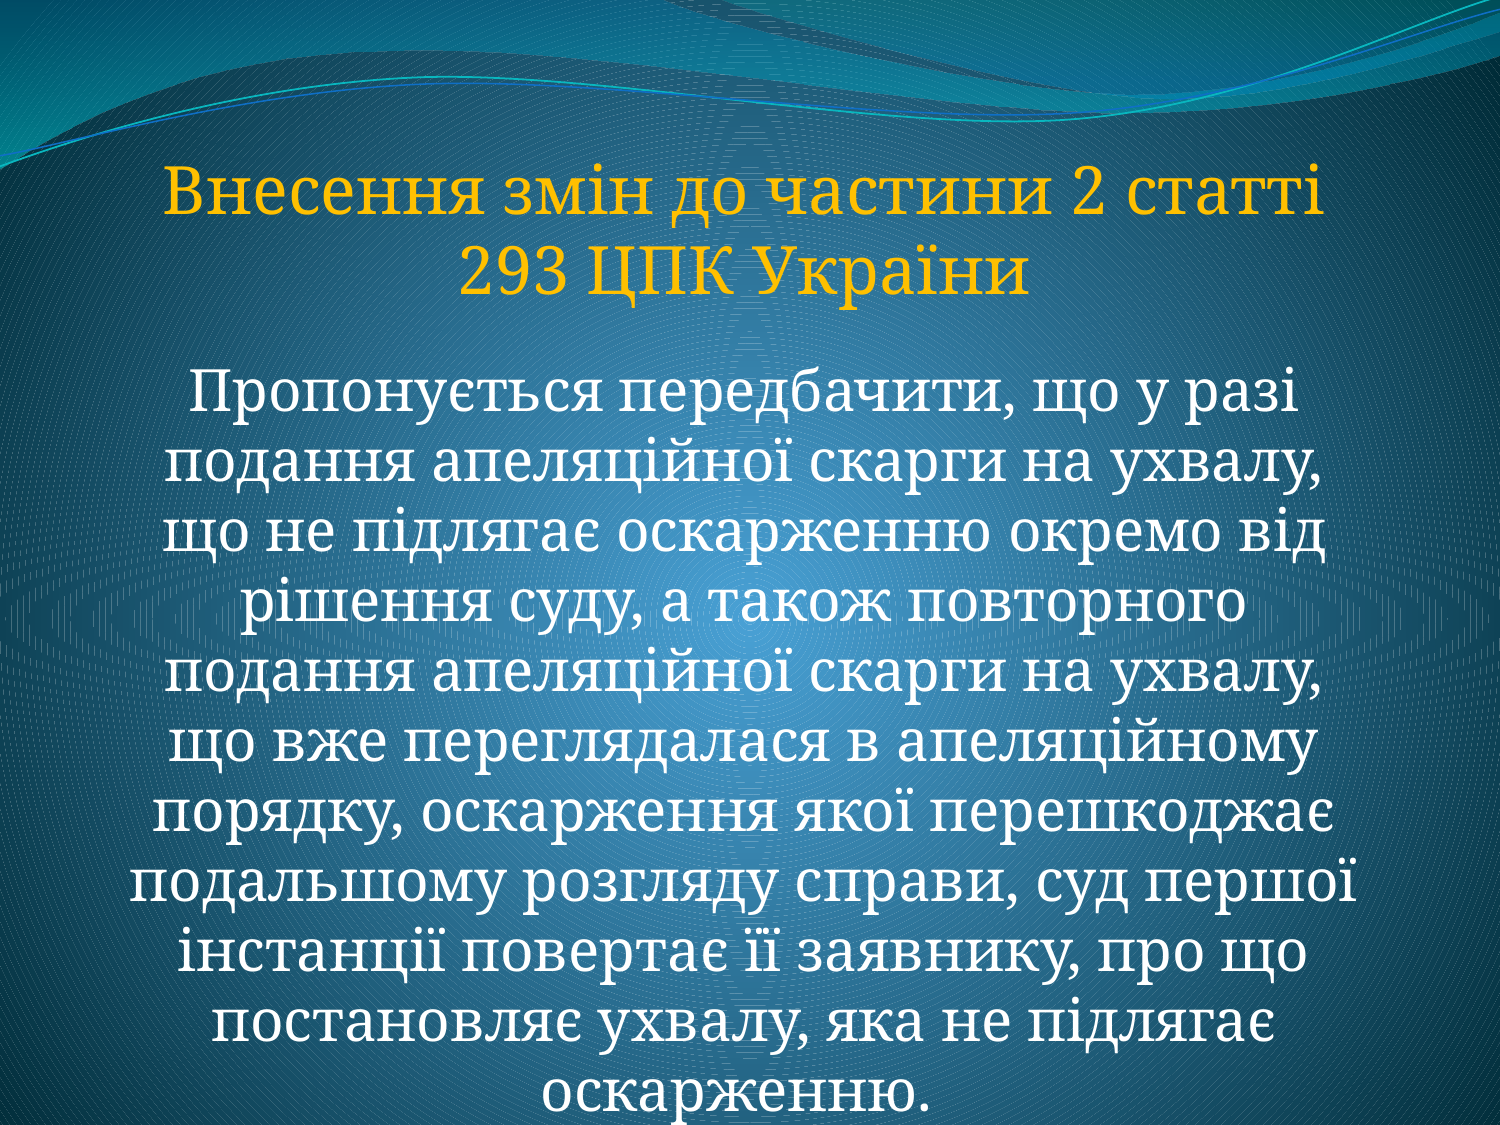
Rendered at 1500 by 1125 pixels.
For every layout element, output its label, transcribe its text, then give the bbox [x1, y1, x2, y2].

text_box Внесення змін до частини 2 статті 293 ЦПК України Пропонується передбачити, що у разі подання апеляційної скарги на ухвалу, що не підлягає оскарженню окремо від рішення суду, а також повторного подання апеляційної скарги на ухвалу, що вже переглядалася в апеляційному порядку, оскарження якої перешкоджає подальшому розгляду справи, суд першої інстанції повертає її заявнику, про що постановляє ухвалу, яка не підлягає оскарженню. [105, 140, 1383, 1125]
